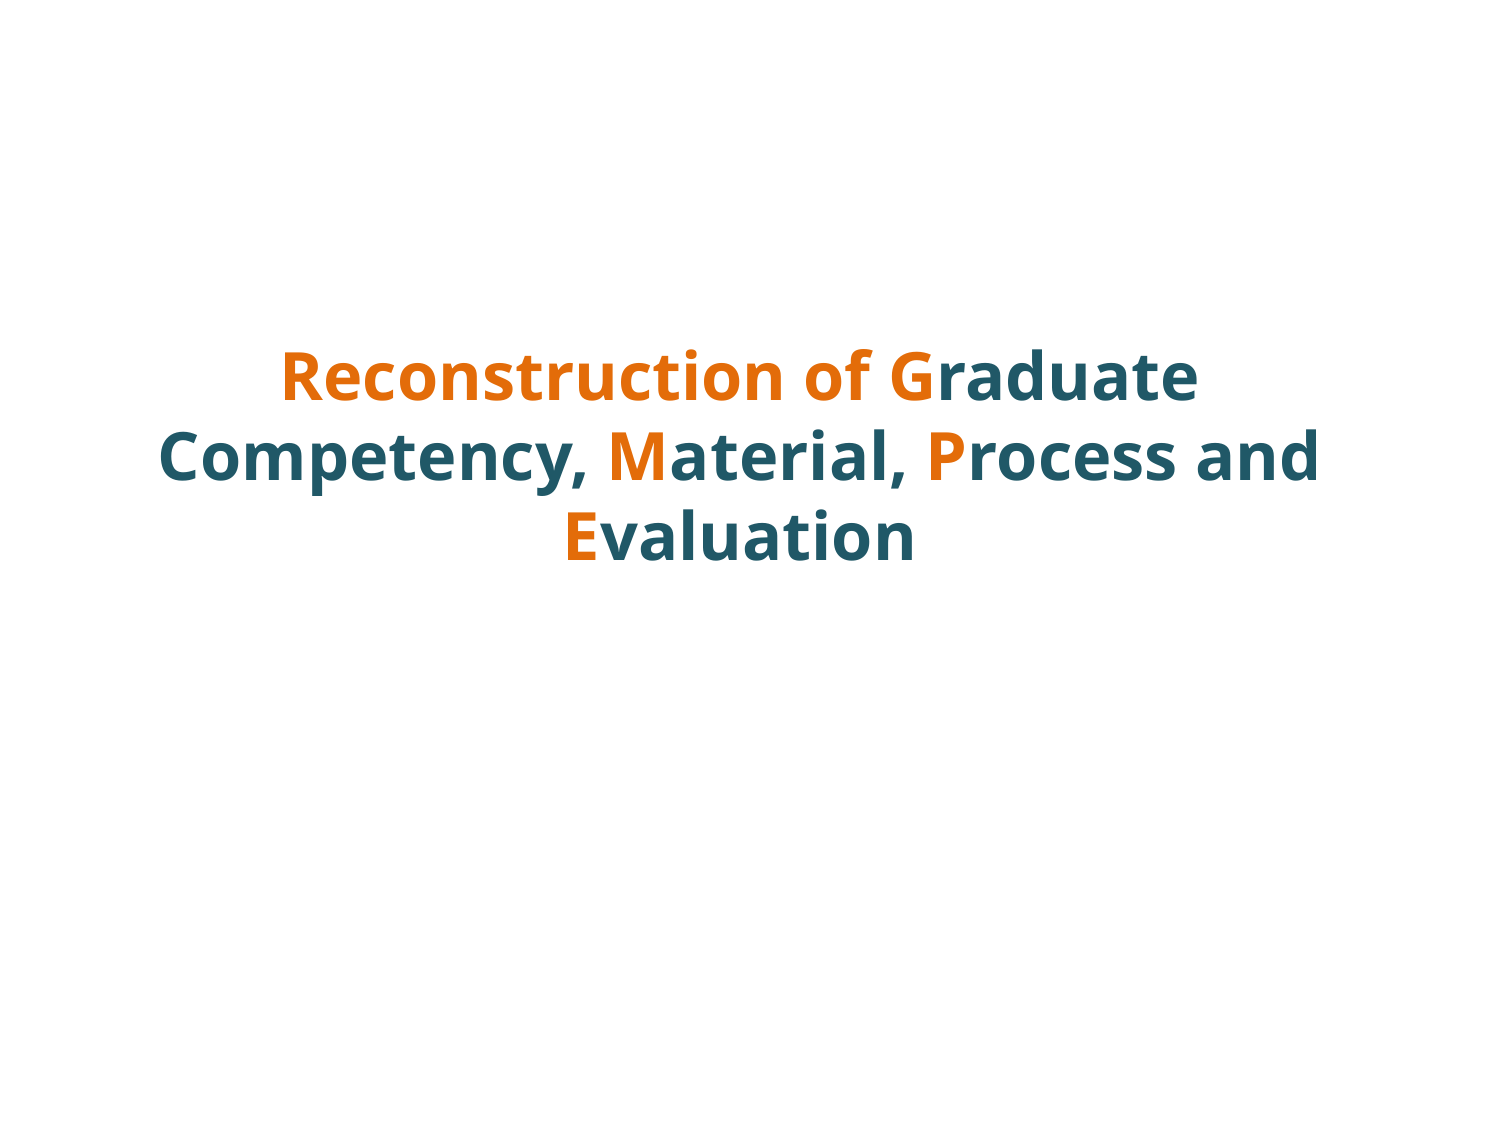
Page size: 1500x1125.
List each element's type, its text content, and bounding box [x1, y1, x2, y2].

list Reconstruction of Graduate Competency, Material, Process and Evaluation [64, 326, 1415, 528]
